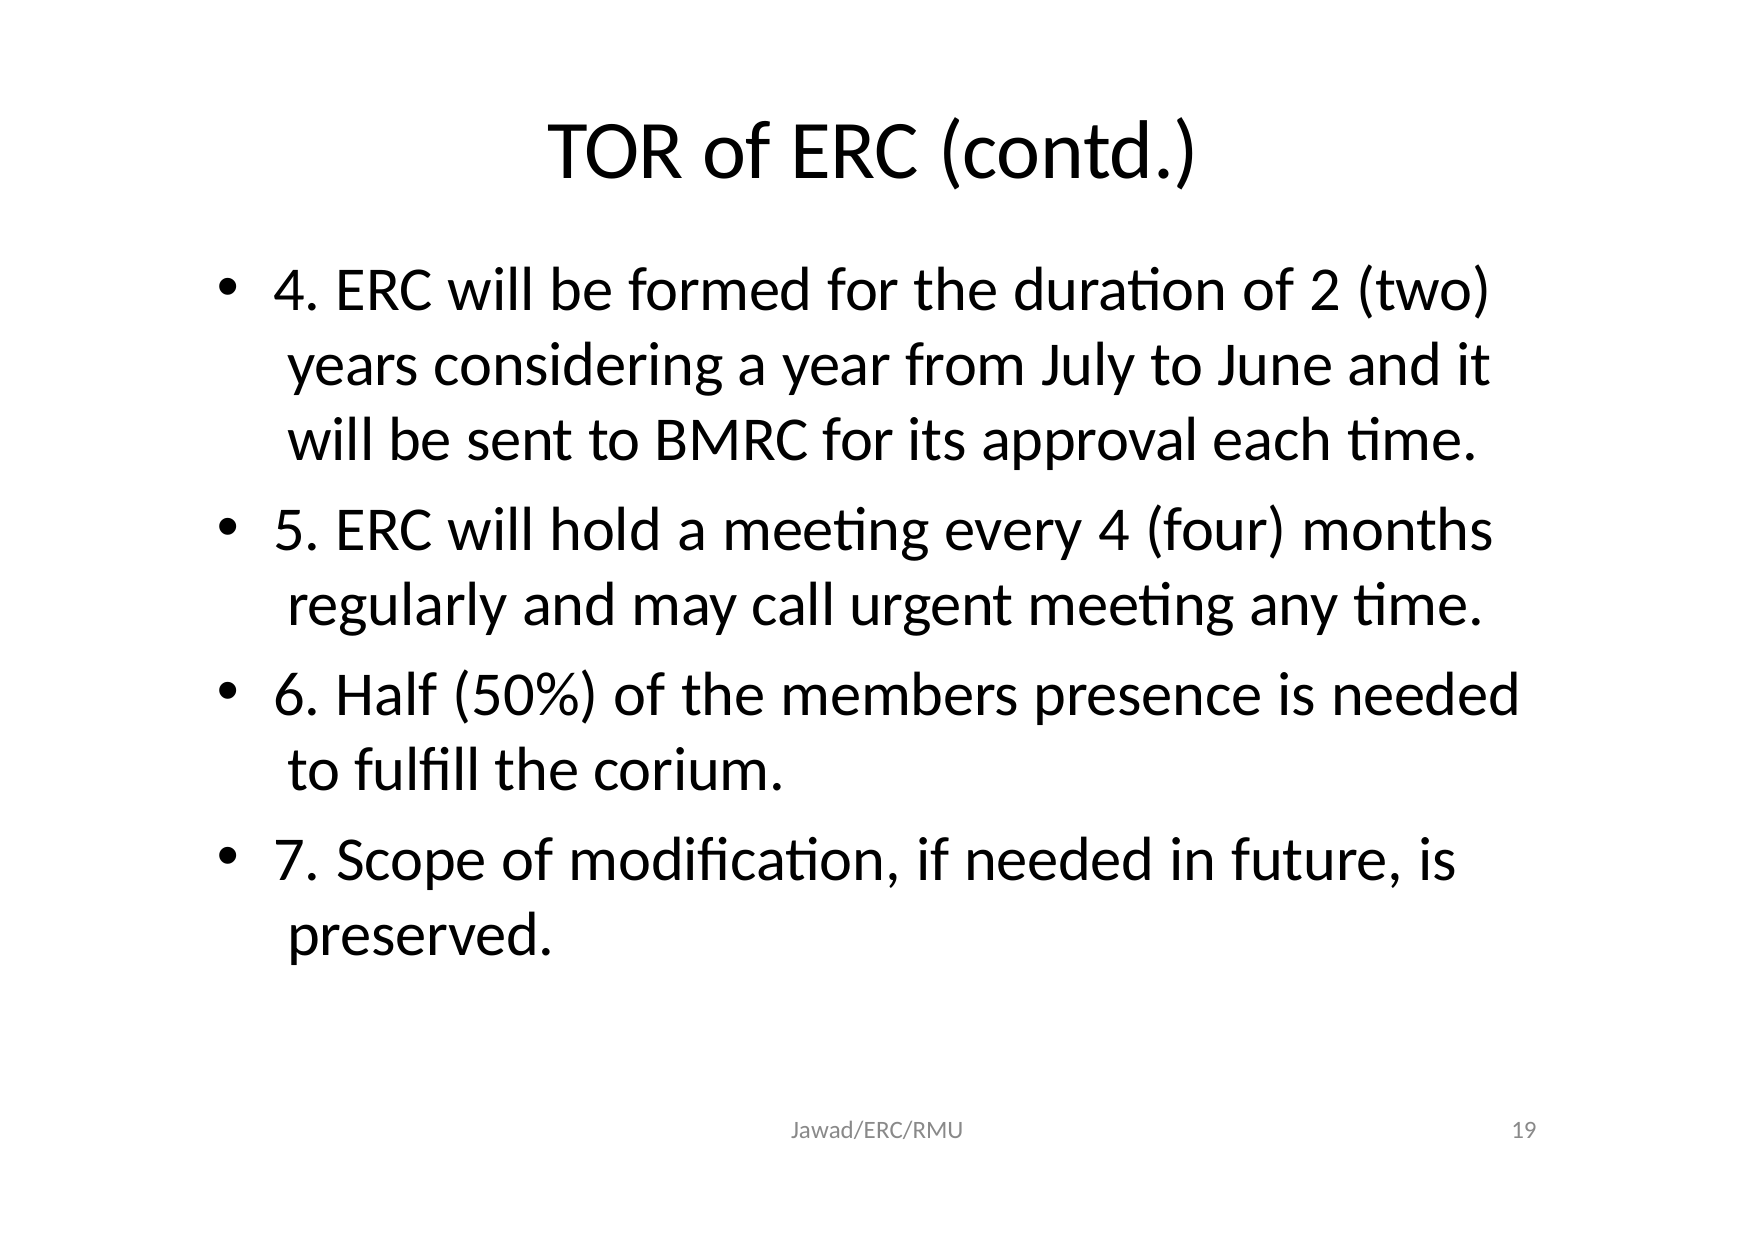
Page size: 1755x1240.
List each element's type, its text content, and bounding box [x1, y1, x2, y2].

text_box 4. ERC will be formed for the duration of 2 (two) years considering a year from July to June and it will be sent to BMRC for its approval each time. 5. ERC will hold a meeting every 4 (four) months regularly and may call urgent meeting any time. 6. Half (50%) of the members presence is needed to fulfill the corium. 7. Scope of modification, if needed in future, is preserved. [214, 246, 1522, 968]
slide_number 10 [1504, 1117, 1544, 1240]
title TOR of ERC (contd.) [545, 93, 1208, 246]
footer Jawad/ERC/RMU [788, 1117, 965, 1240]
